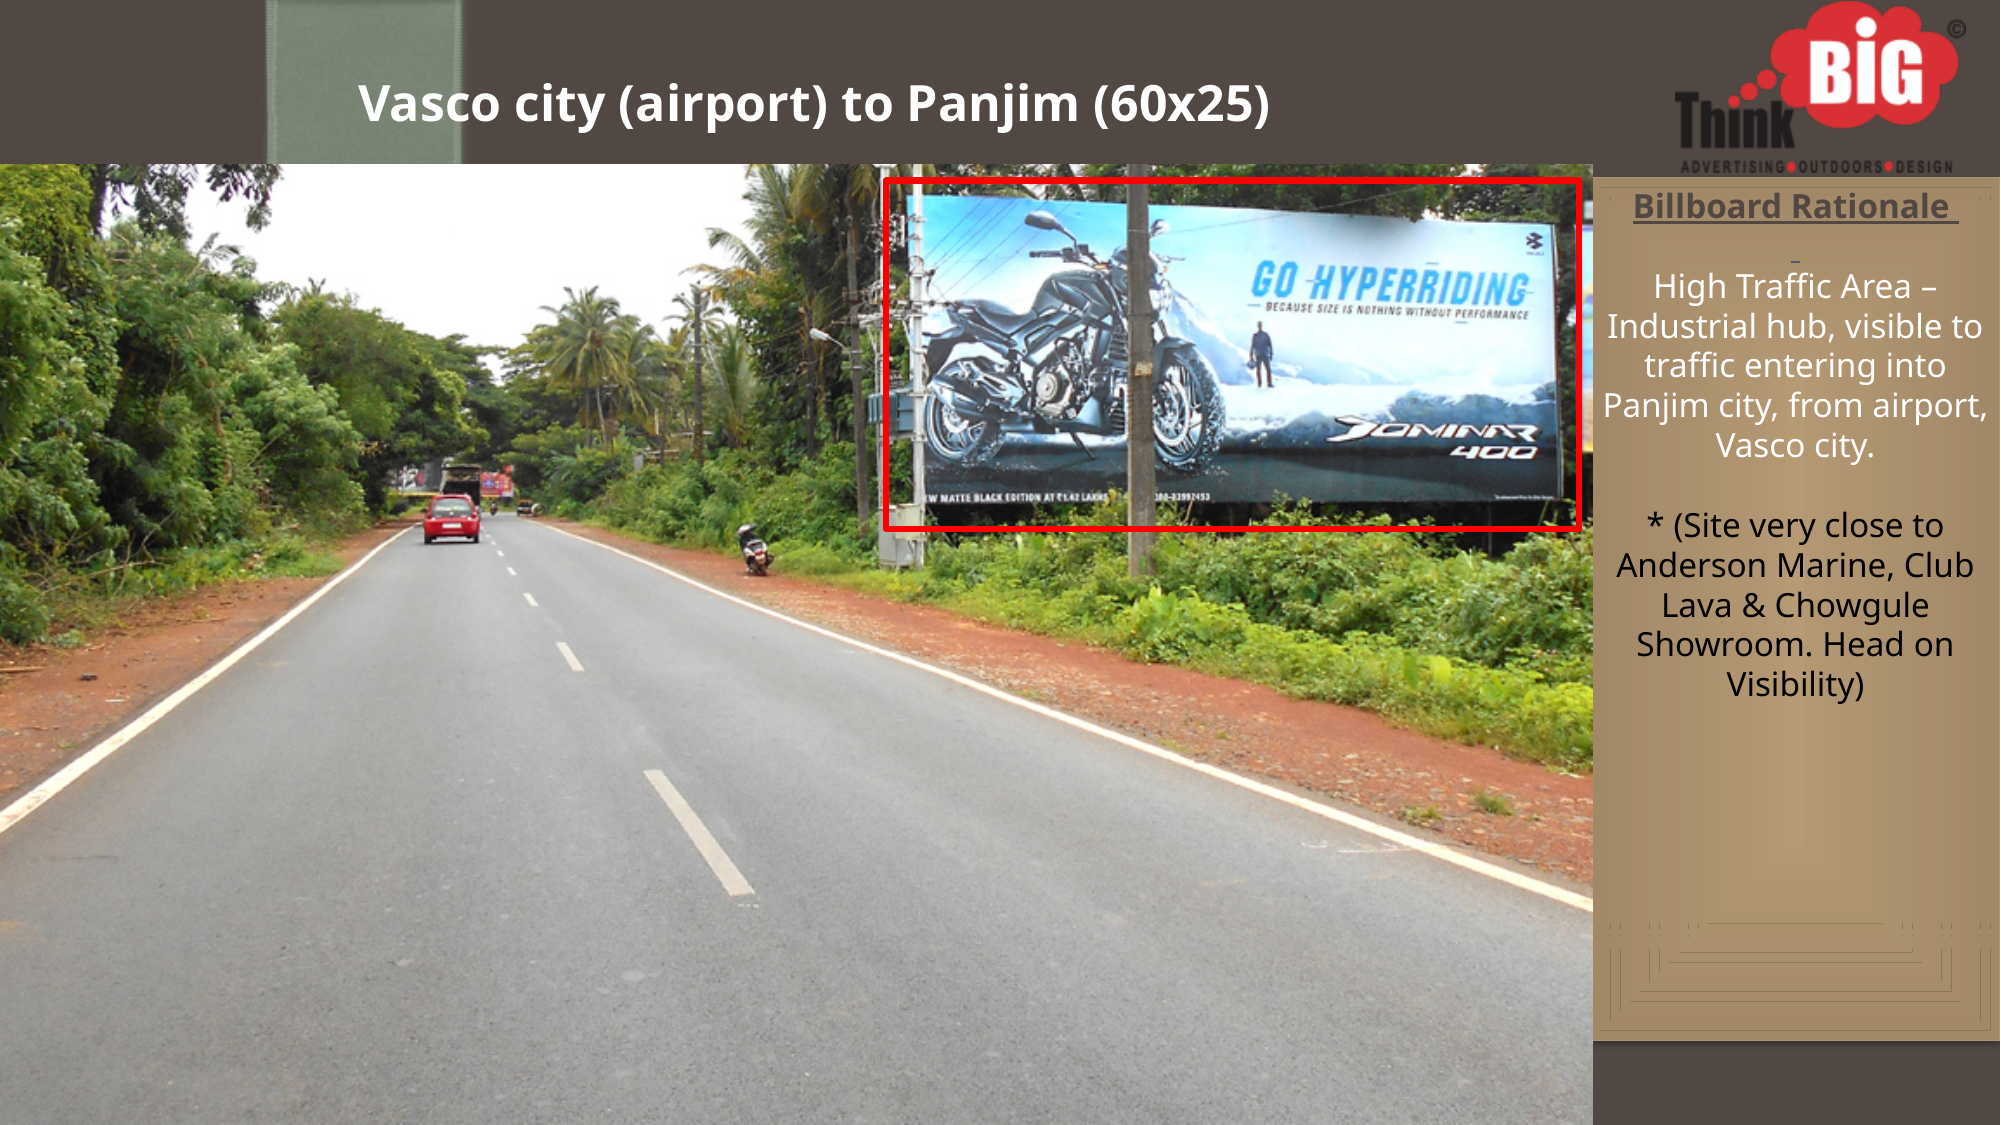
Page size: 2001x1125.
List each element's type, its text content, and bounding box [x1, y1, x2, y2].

text_box Vasco city (airport) to Panjim (60x25) [266, 41, 1364, 164]
picture [1675, 1, 1966, 173]
picture [0, 164, 1593, 1125]
text_box Billboard Rationale High Traffic Area – Industrial hub, visible to traffic entering into Panjim city, from airport, Vasco city. * (Site very close to Anderson Marine, Club Lava & Chowgule Showroom. Head on Visibility) [1597, 177, 2000, 1041]
